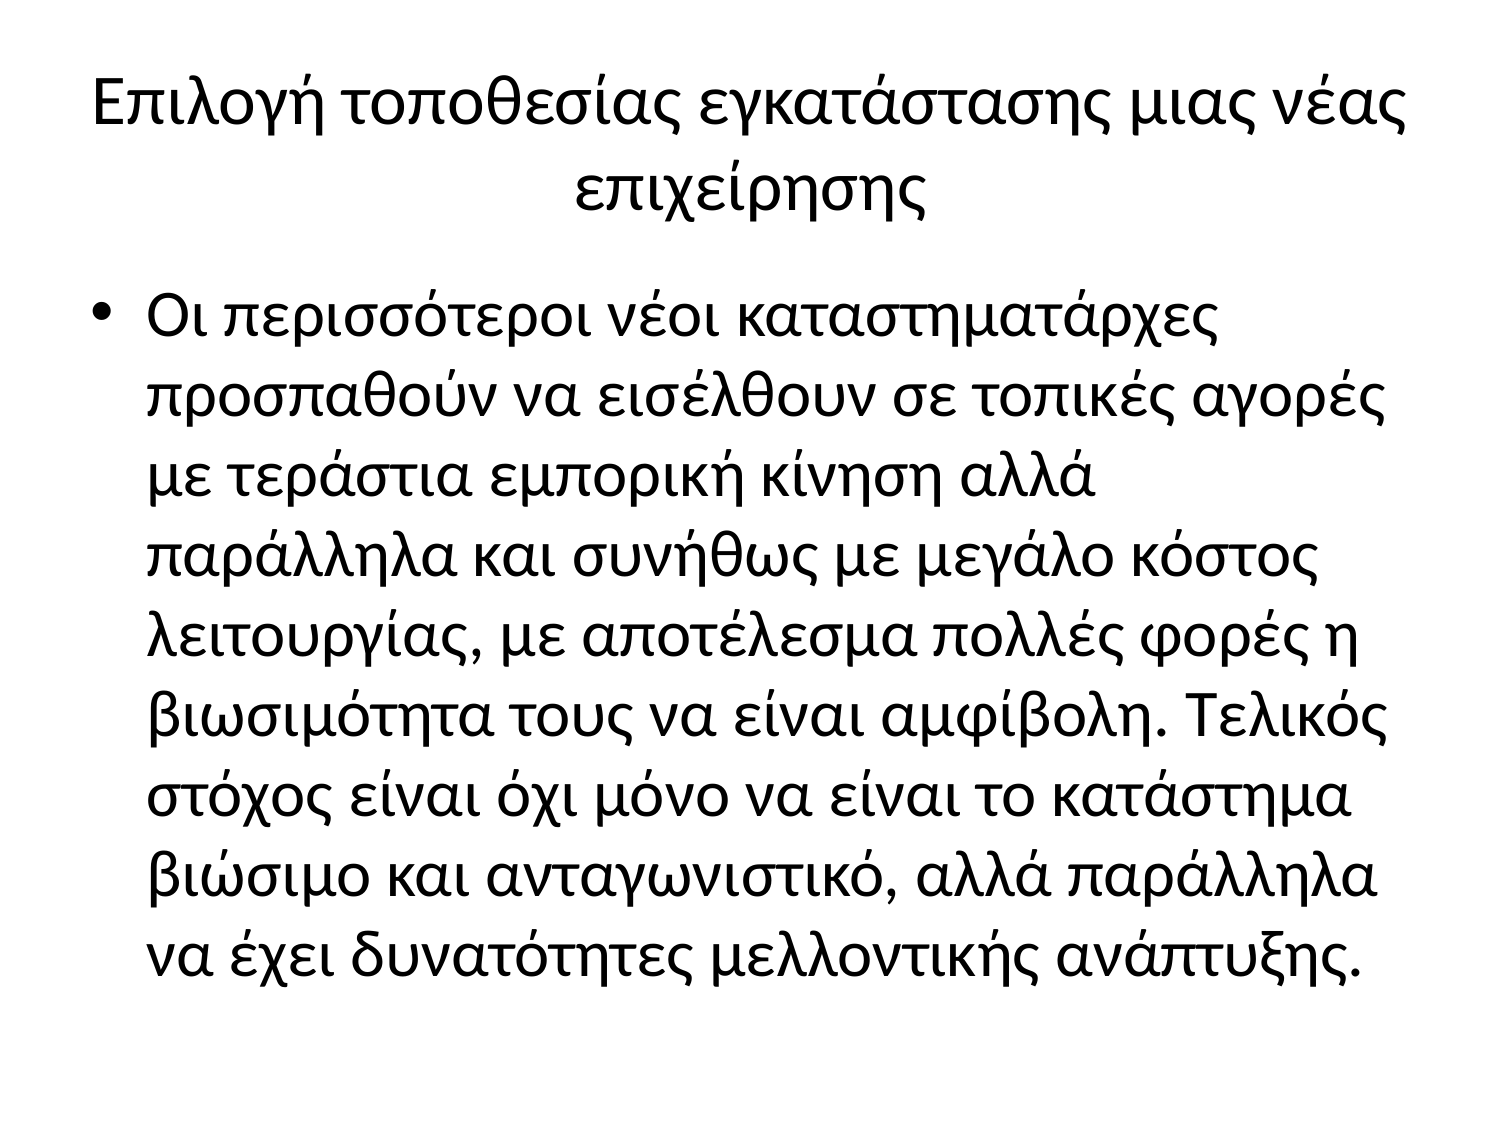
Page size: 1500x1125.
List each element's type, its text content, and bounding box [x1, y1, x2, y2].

list Οι περισσότεροι νέοι καταστηματάρχες προσπαθούν να εισέλθουν σε τοπικές αγορές με τεράστια εμπορική κίνηση αλλά παράλληλα και συνήθως με μεγάλο κόστος λειτουργίας, με αποτέλεσμα πολλές φορές η βιωσιμότητα τους να είναι αμφίβολη. Τελικός στόχος είναι όχι μόνο να είναι το κατάστημα βιώσιμο και ανταγωνιστικό, αλλά παράλληλα να έχει δυνατότητες μελλοντικής ανάπτυξης. [75, 262, 1425, 1005]
title Επιλογή τοποθεσίας εγκατάστασης μιας νέας επιχείρησης [75, 45, 1425, 233]
